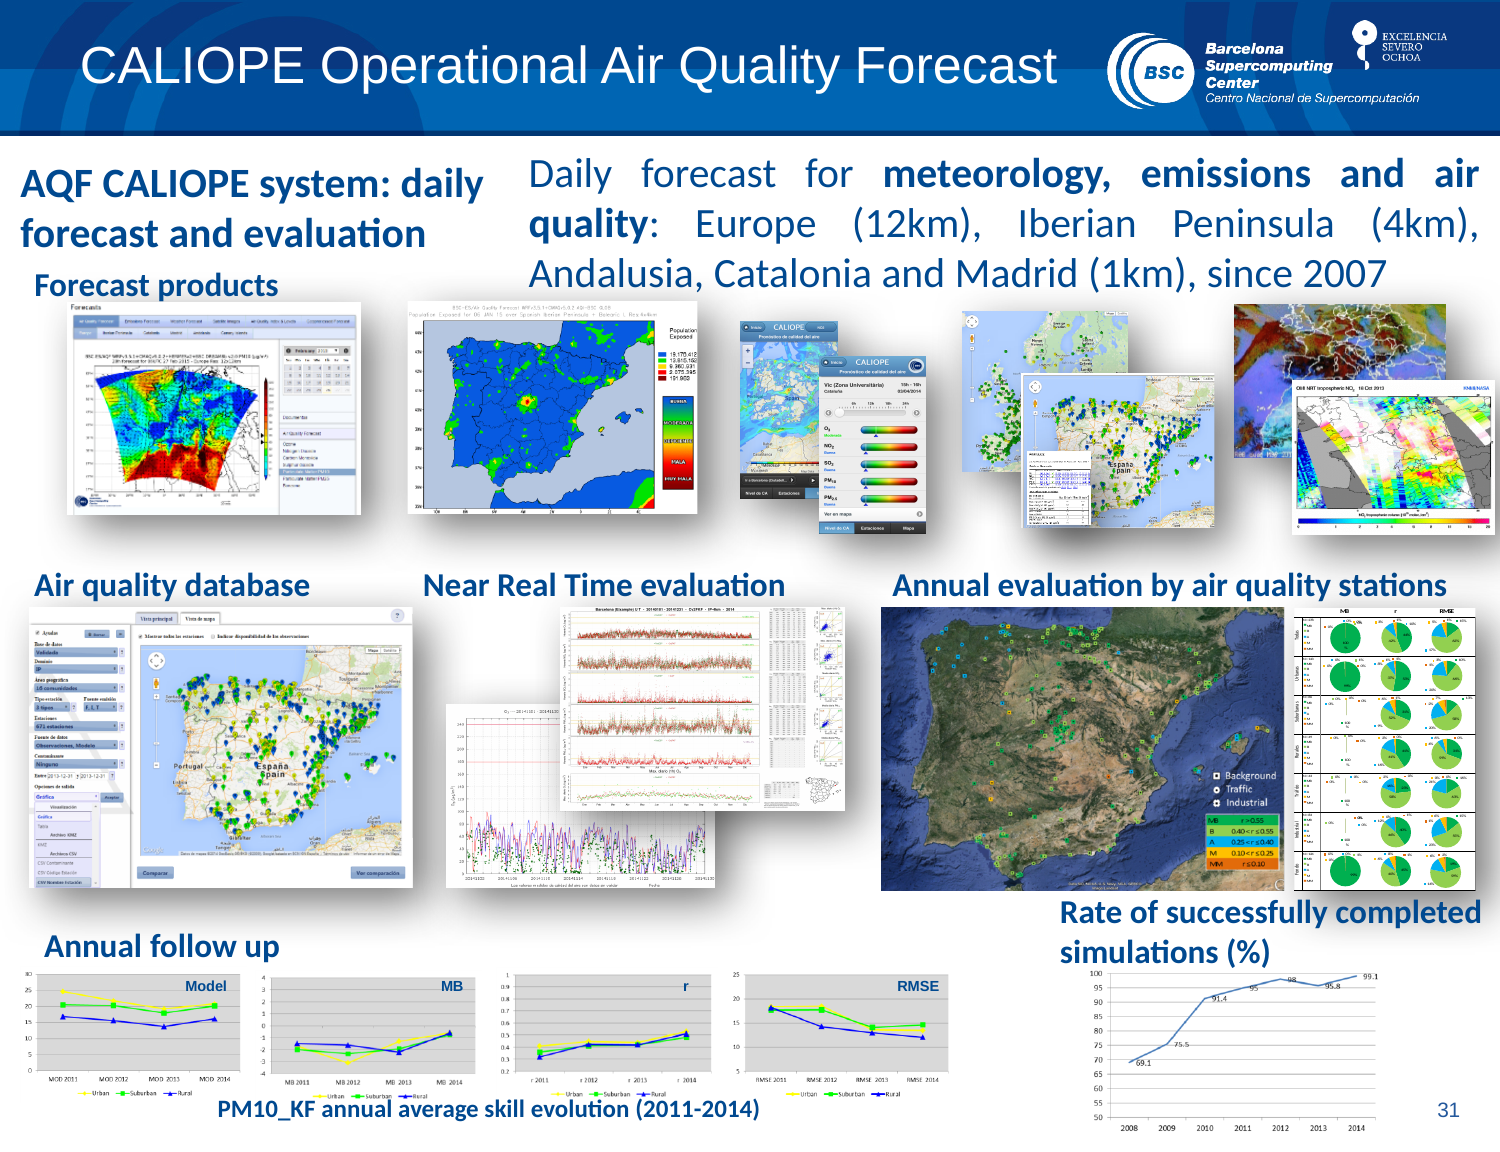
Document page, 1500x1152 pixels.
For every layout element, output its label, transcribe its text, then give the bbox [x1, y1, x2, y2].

picture [740, 320, 927, 534]
text_box Annual evaluation by air quality stations [877, 555, 1321, 609]
picture [0, 0, 1500, 136]
text_box Near Real Time evaluation [408, 556, 802, 611]
text_box Annual follow up [29, 916, 295, 970]
picture [881, 607, 1476, 892]
picture [407, 300, 698, 514]
text_box Air quality database [19, 556, 326, 611]
picture [727, 966, 955, 1104]
title CALIOPE Operational Air Quality Forecast [65, 23, 1081, 138]
text_box Rate of successfully completed simulations (%) [1045, 882, 1500, 978]
text_box PM10_KF annual average skill evolution (2011-2014) [202, 1085, 783, 1131]
text_box Forecast products [19, 255, 295, 311]
picture [29, 607, 413, 888]
picture [1084, 958, 1384, 1139]
picture [1234, 303, 1496, 535]
text_box AQF CALIOPE system: daily forecast and evaluation [5, 148, 513, 264]
picture [446, 606, 845, 888]
picture [67, 302, 361, 516]
text_box RMSE [958, 969, 963, 1106]
picture [255, 970, 482, 1107]
text_box Daily forecast for meteorology, emissions and air quality: Europe (12km), Iberian Peninsula (4km), Andalusia, Catalonia and Madrid (1km), since 2007 [513, 138, 1495, 304]
picture [19, 966, 247, 1103]
picture [496, 966, 719, 1104]
picture [962, 311, 1215, 528]
